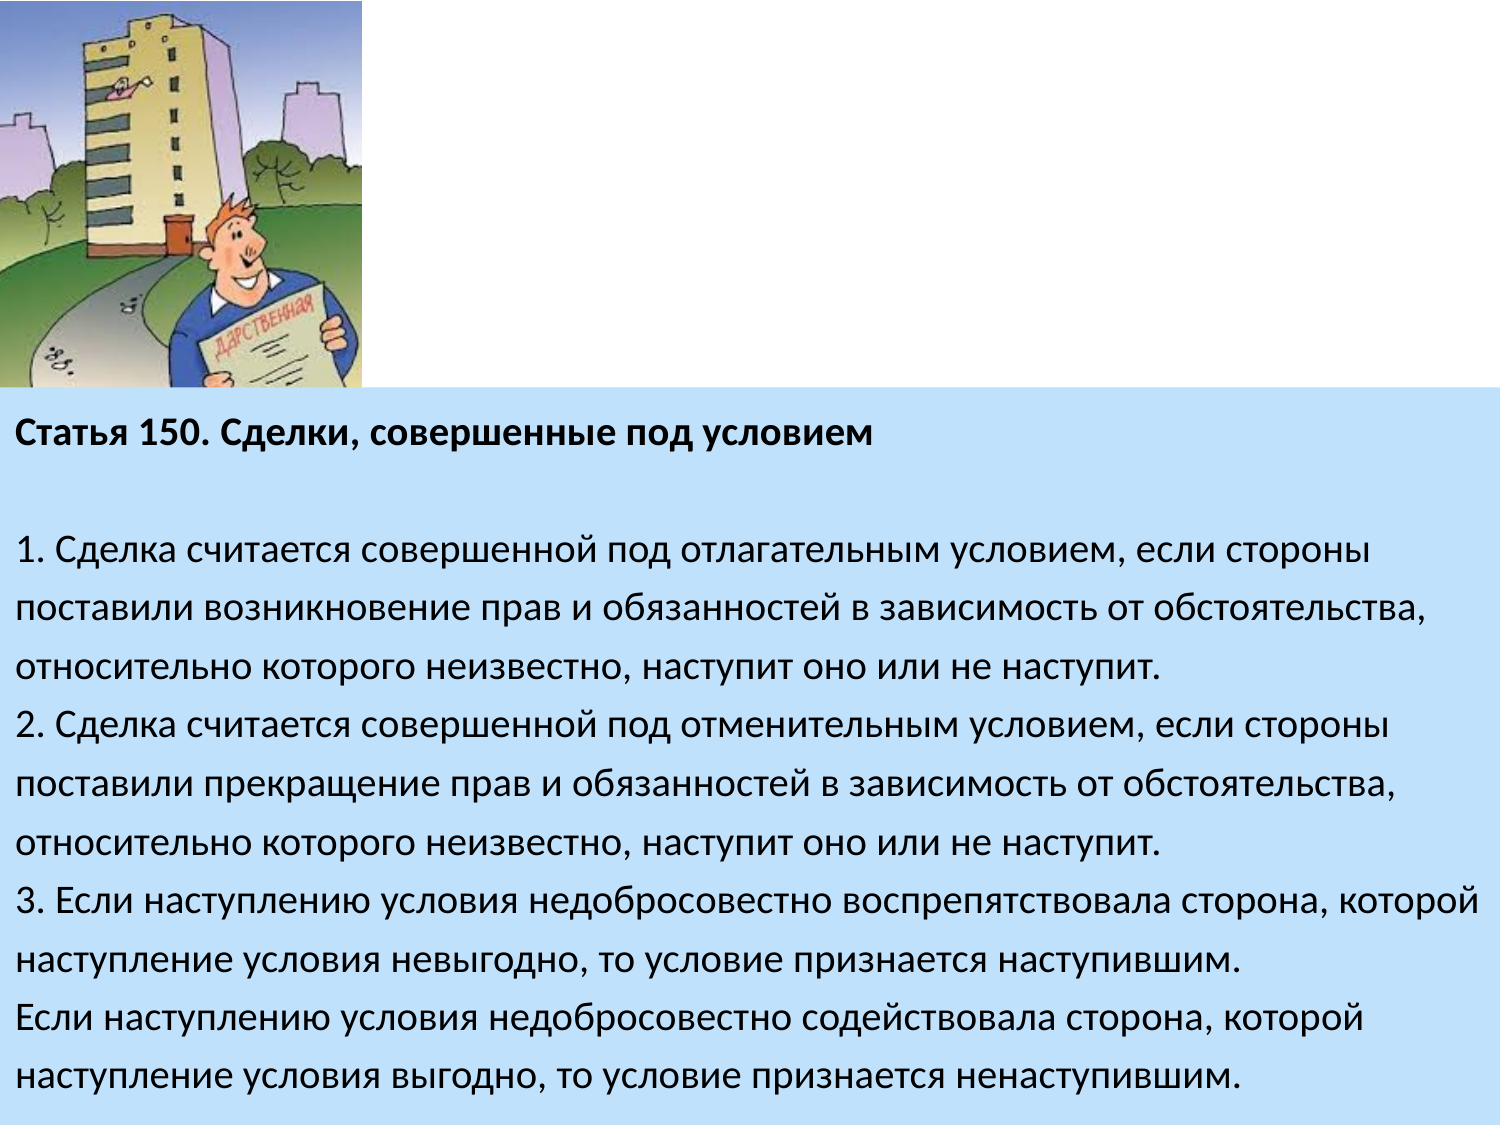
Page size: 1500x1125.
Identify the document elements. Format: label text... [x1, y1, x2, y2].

list Статья 150. Сделки, совершенные под условием 1. Сделка считается совершенной под отлагательным условием, если стороны поставили возникновение прав и обязанностей в зависимость от обстоятельства, относительно которого неизвестно, наступит оно или не наступит. 2. Сделка считается совершенной под отменительным условием, если стороны поставили прекращение прав и обязанностей в зависимость от обстоятельства, относительно которого неизвестно, наступит оно или не наступит. 3. Если наступлению условия недобросовестно воспрепятствовала сторона, которой наступление условия невыгодно, то условие признается наступившим. Если наступлению условия недобросовестно содействовала сторона, которой наступление условия выгодно, то условие признается ненаступившим. [0, 387, 1500, 1125]
picture [0, 0, 362, 388]
